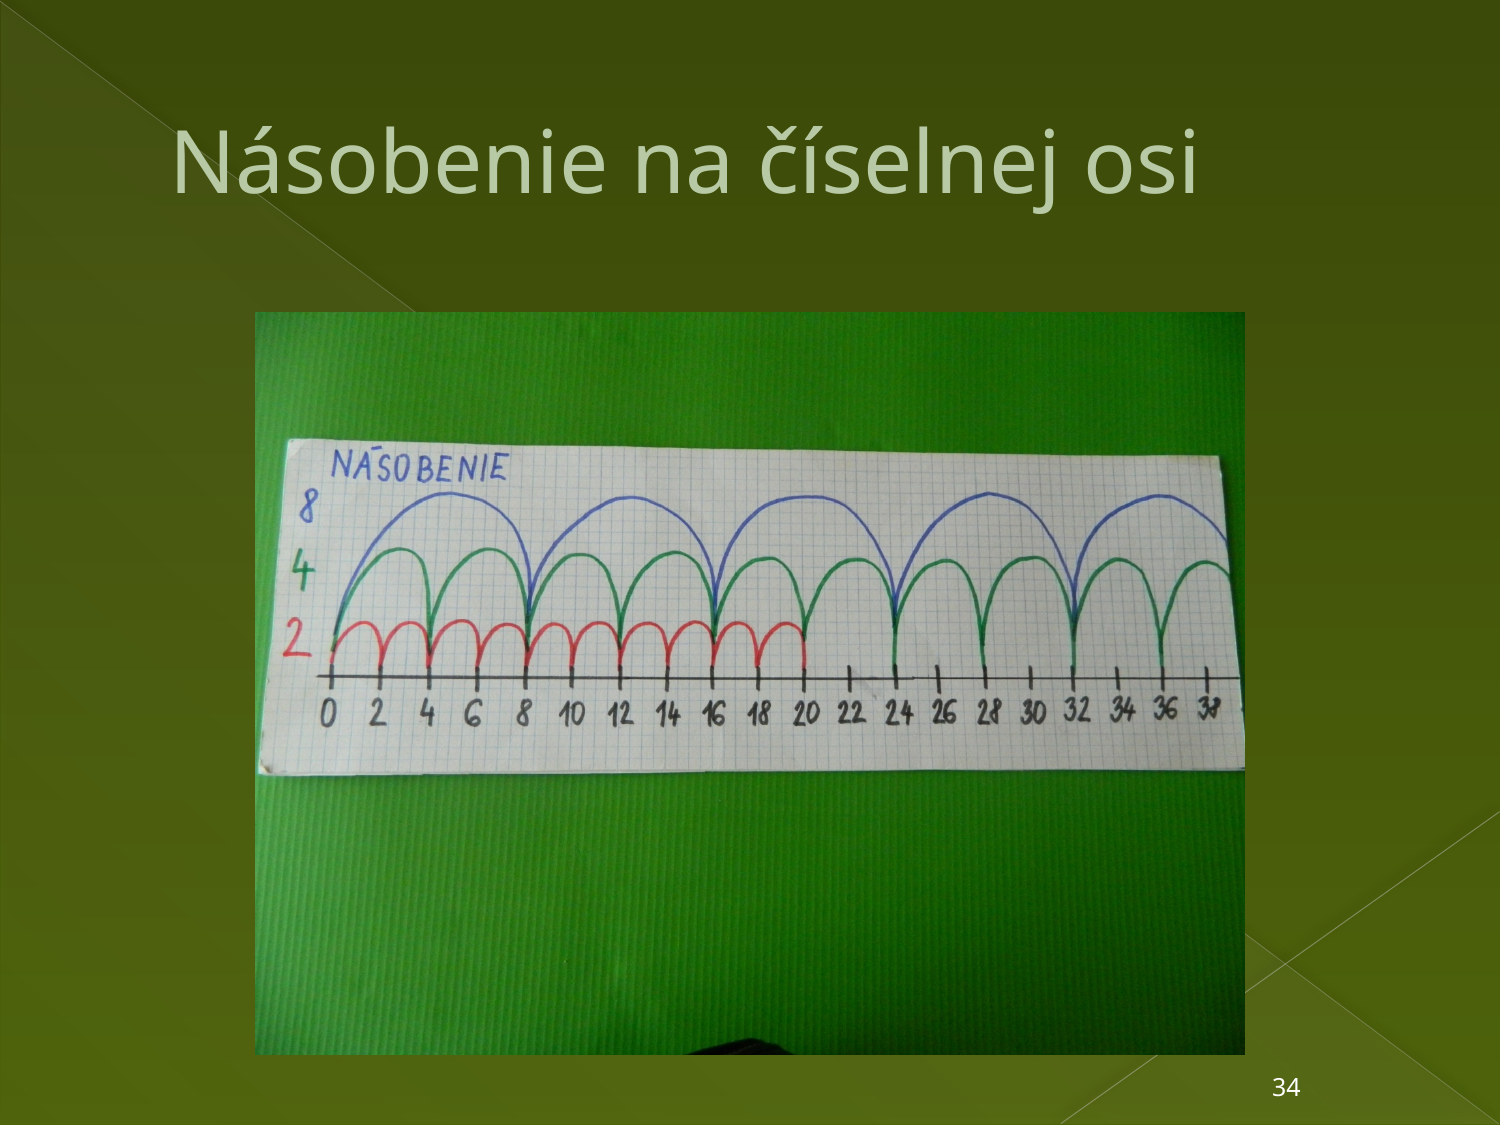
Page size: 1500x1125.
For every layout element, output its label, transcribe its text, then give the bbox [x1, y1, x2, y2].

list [254, 312, 1246, 1056]
slide_number 34 [1245, 1063, 1328, 1113]
title Násobenie na číselnej osi [75, 43, 1425, 274]
